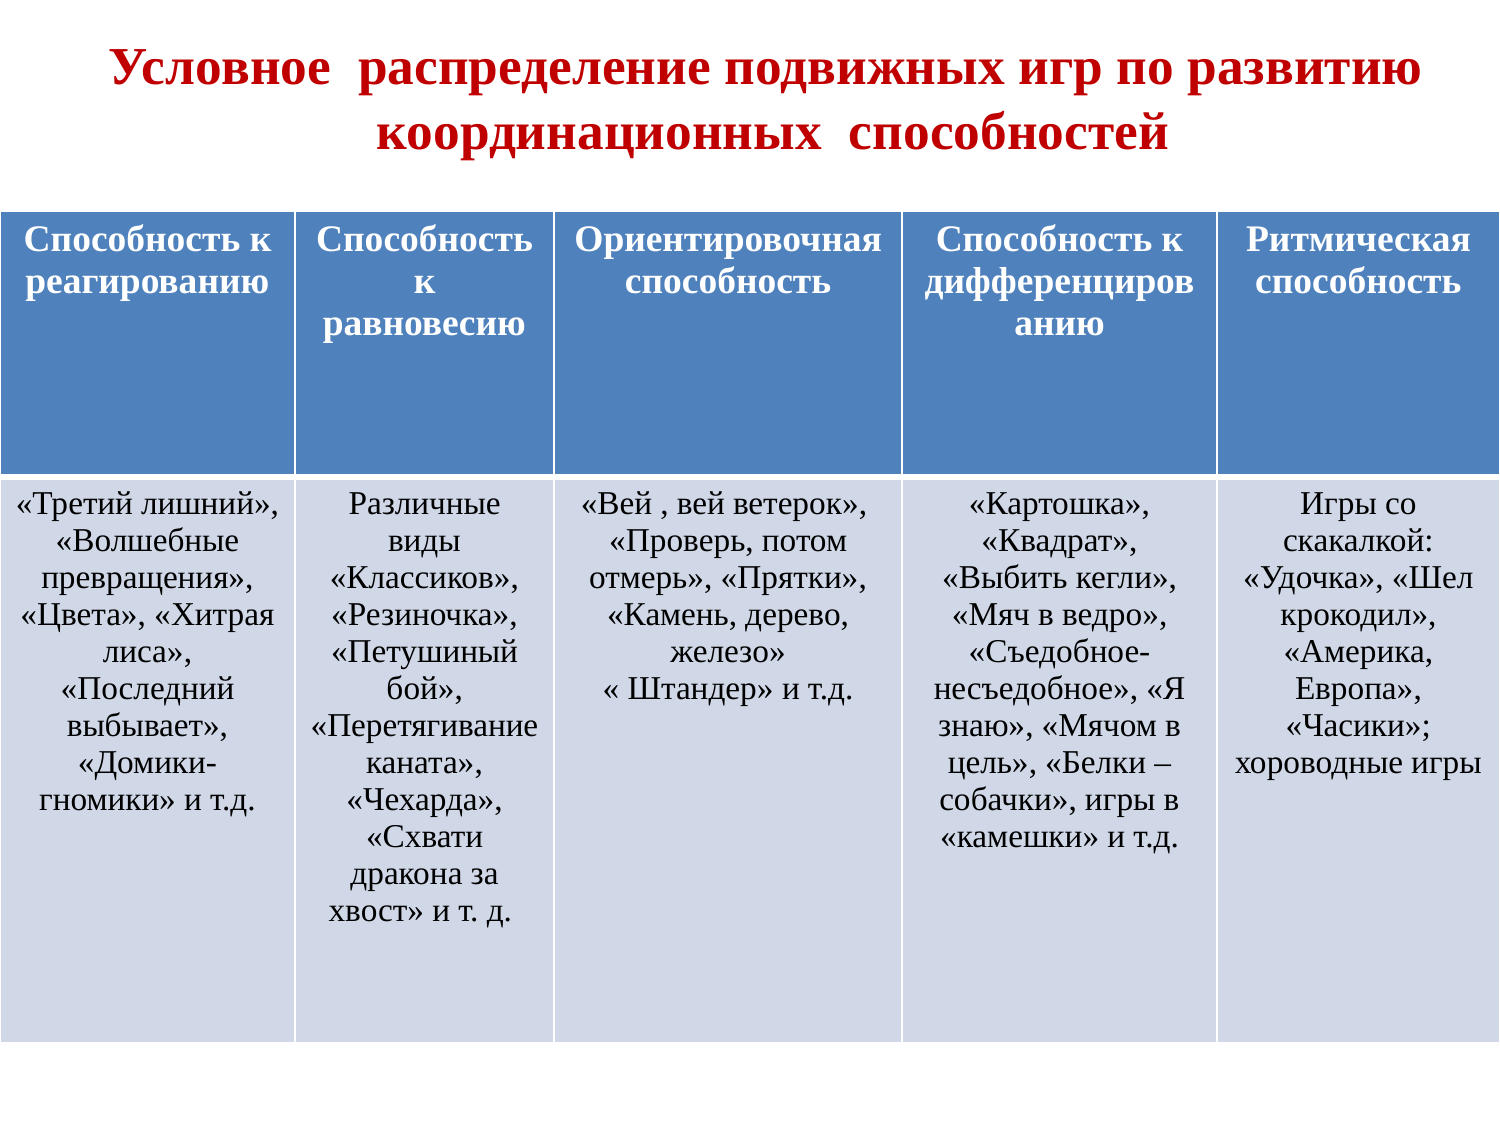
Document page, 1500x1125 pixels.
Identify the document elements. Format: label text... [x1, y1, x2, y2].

table_header Способность к равновесию [296, 212, 553, 474]
table_header Способность к реагированию [1, 212, 294, 474]
table_cell Различные виды «Классиков», «Резиночка», «Петушиный бой», «Перетягивание каната», «Чехарда», «Схвати дракона за хвост» и т. д. [296, 480, 553, 1042]
table_cell «Картошка», «Квадрат», «Выбить кегли», «Мяч в ведро», «Съедобное- несъедобное», «Я знаю», «Мячом в цель», «Белки – собачки», игры в «камешки» и т.д. [903, 480, 1216, 1042]
table_header Способность к дифференцированию [903, 212, 1216, 474]
table_header Ритмическая способность [1218, 212, 1499, 474]
table_cell «Вей , вей ветерок», «Проверь, потом отмерь», «Прятки», «Камень, дерево, железо» « Штандер» и т.д. [555, 480, 901, 1042]
table_header Ориентировочная способность [555, 212, 901, 474]
table_cell Игры со скакалкой: «Удочка», «Шел крокодил», «Америка, Европа», «Часики»; хороводные игры [1218, 480, 1499, 1042]
table_cell «Третий лишний», «Волшебные превращения», «Цвета», «Хитрая лиса», «Последний выбывает», «Домики-гномики» и т.д. [1, 480, 294, 1042]
title Условное распределение подвижных игр по развитию координационных способностей [82, 23, 1465, 169]
